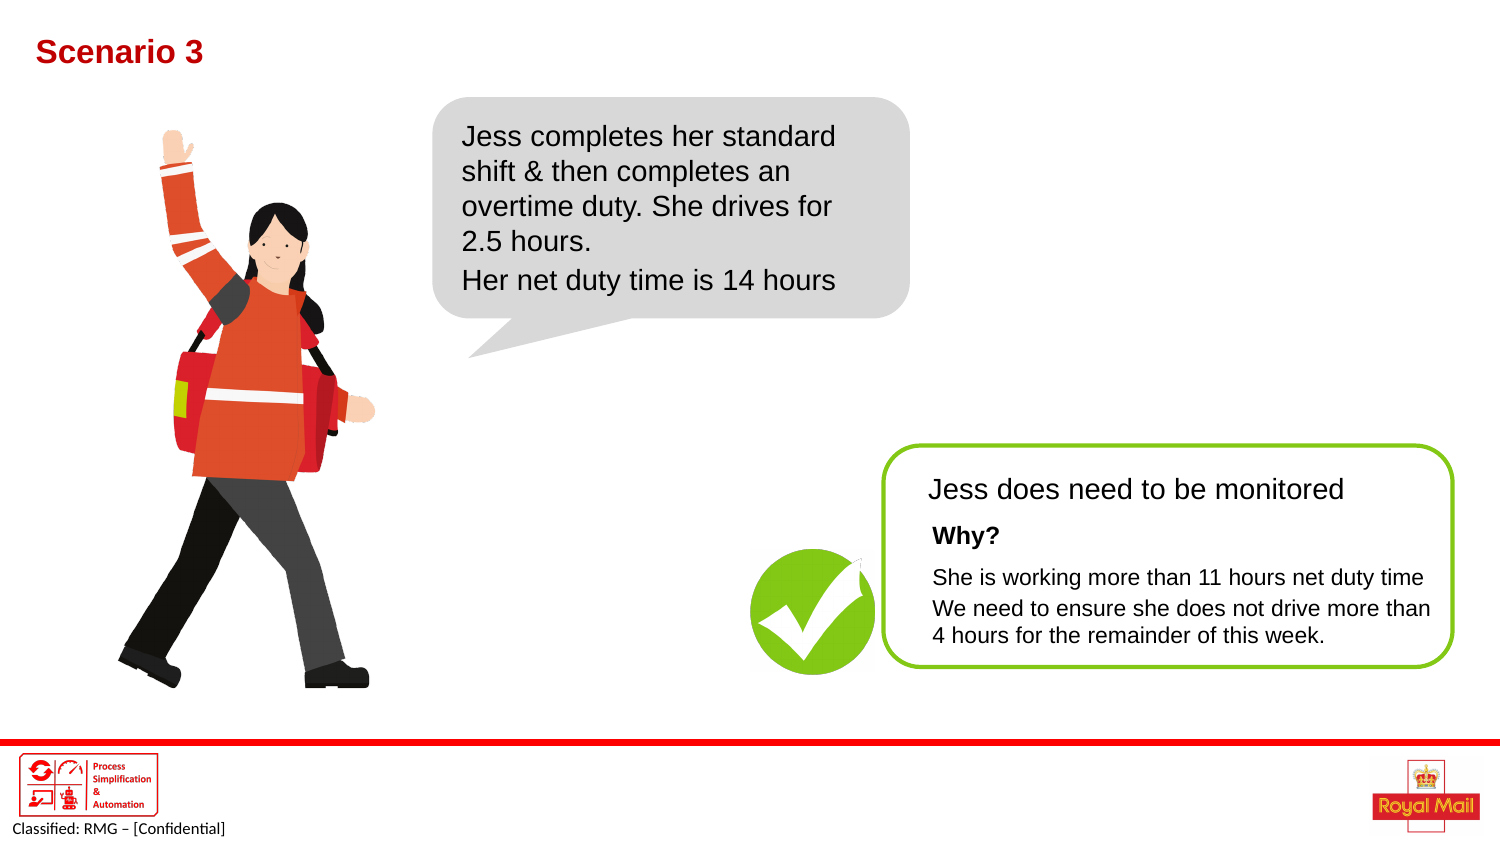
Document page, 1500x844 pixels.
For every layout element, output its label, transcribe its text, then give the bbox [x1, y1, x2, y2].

text_box [883, 445, 1453, 667]
picture [19, 753, 161, 817]
text_box Jess completes her standard shift & then completes an overtime duty. She drives for 2.5 hours. Her net duty time is 14 hours [446, 109, 896, 306]
text_box Why? [917, 512, 1055, 554]
picture [749, 549, 875, 675]
text_box [432, 97, 910, 359]
picture [1369, 756, 1484, 836]
picture [116, 128, 376, 689]
text_box She is working more than 11 hours net duty time We need to ensure she does not drive more than 4 hours for the remainder of this week. [917, 554, 1453, 658]
text_box Jess does need to be monitored [913, 462, 1423, 514]
title Scenario 3 [35, 34, 1399, 69]
